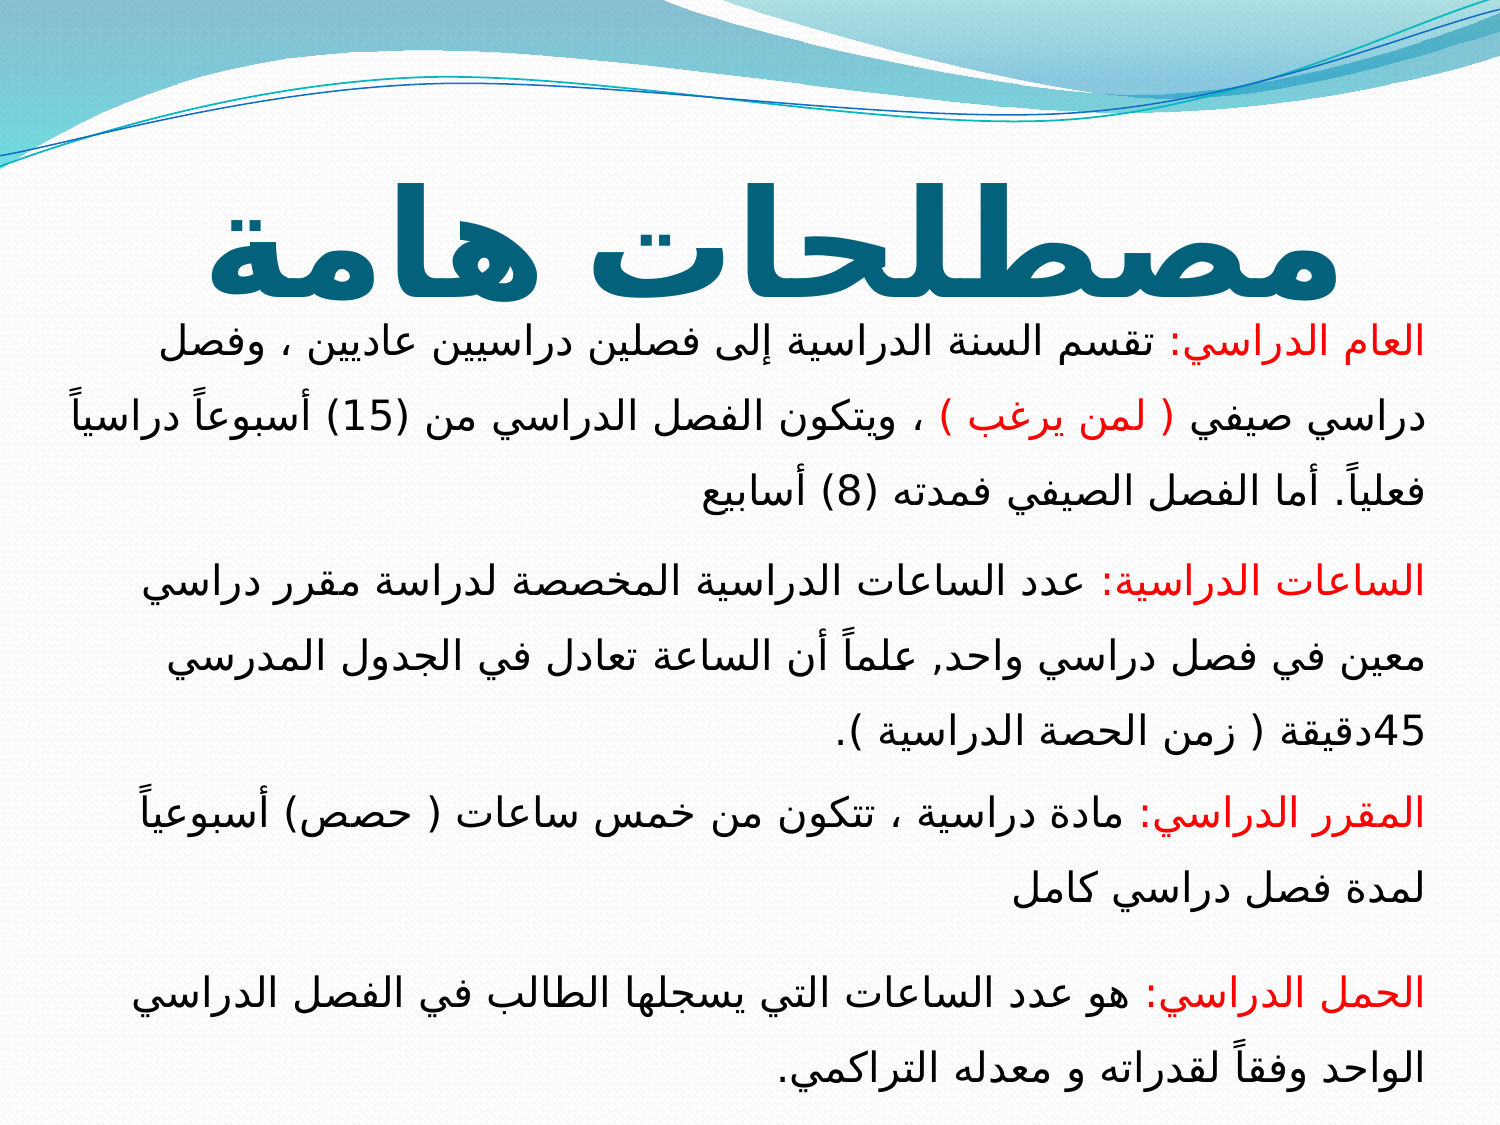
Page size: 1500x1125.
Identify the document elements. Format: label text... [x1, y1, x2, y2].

text_box العام الدراسي: تقسم السنة الدراسية إلى فصلين دراسيين عاديين ، وفصل دراسي صيفي ( لمن يرغب ) ، ويتكون الفصل الدراسي من (15) أسبوعاً دراسياً فعلياً. أما الفصل الصيفي فمدته (8) أسابيع الساعات الدراسية: عدد الساعات الدراسية المخصصة لدراسة مقرر دراسي معين في فصل دراسي واحد, علماً أن الساعة تعادل في الجدول المدرسي 45دقيقة ( زمن الحصة الدراسية ). المقرر الدراسي: مادة دراسية ، تتكون من خمس ساعات ( حصص) أسبوعياً لمدة فصل دراسي كامل الحمل الدراسي: هو عدد الساعات التي يسجلها الطالب في الفصل الدراسي الواحد وفقاً لقدراته و معدله التراكمي. المتطلب السابق: هو مقرر دراسي يجب دراسته قبل التسجيل في المقرر الآخر الذي يعتمد عليه. [46, 281, 1442, 1125]
text_box مصطلحات هامة [99, 140, 1450, 328]
